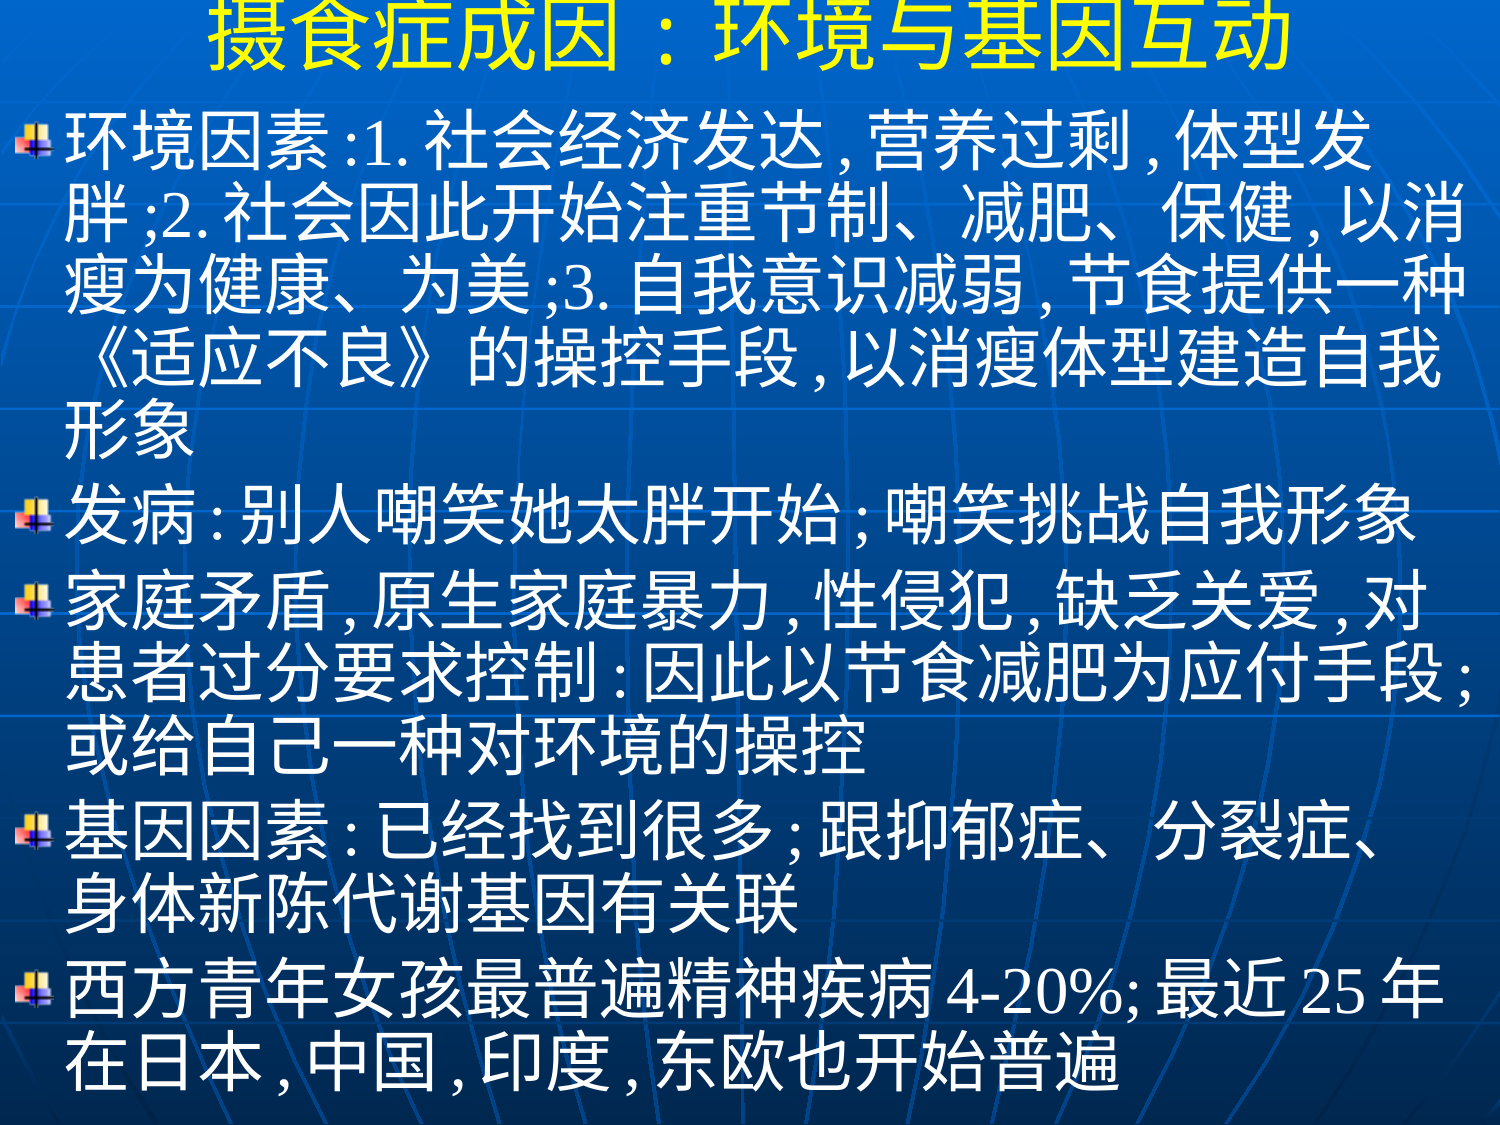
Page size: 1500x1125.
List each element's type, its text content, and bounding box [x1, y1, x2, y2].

list 环境因素:1.社会经济发达,营养过剩,体型发胖;2.社会因此开始注重节制、减肥、保健,以消瘦为健康、为美;3.自我意识减弱,节食提供一种《适应不良》的操控手段,以消瘦体型建造自我形象 发病:别人嘲笑她太胖开始;嘲笑挑战自我形象 家庭矛盾,原生家庭暴力,性侵犯,缺乏关爱,对患者过分要求控制:因此以节食减肥为应付手段;或给自己一种对环境的操控 基因因素:已经找到很多;跟抑郁症、分裂症、身体新陈代谢基因有关联 西方青年女孩最普遍精神疾病4-20%;最近25年在日本,中国,印度,东欧也开始普遍 [0, 99, 1500, 1125]
title 摄食症成因:环境与基因互动 [0, 0, 1500, 63]
picture [15, 810, 54, 850]
picture [15, 580, 54, 620]
picture [15, 120, 54, 159]
picture [15, 968, 54, 1008]
picture [15, 495, 54, 534]
